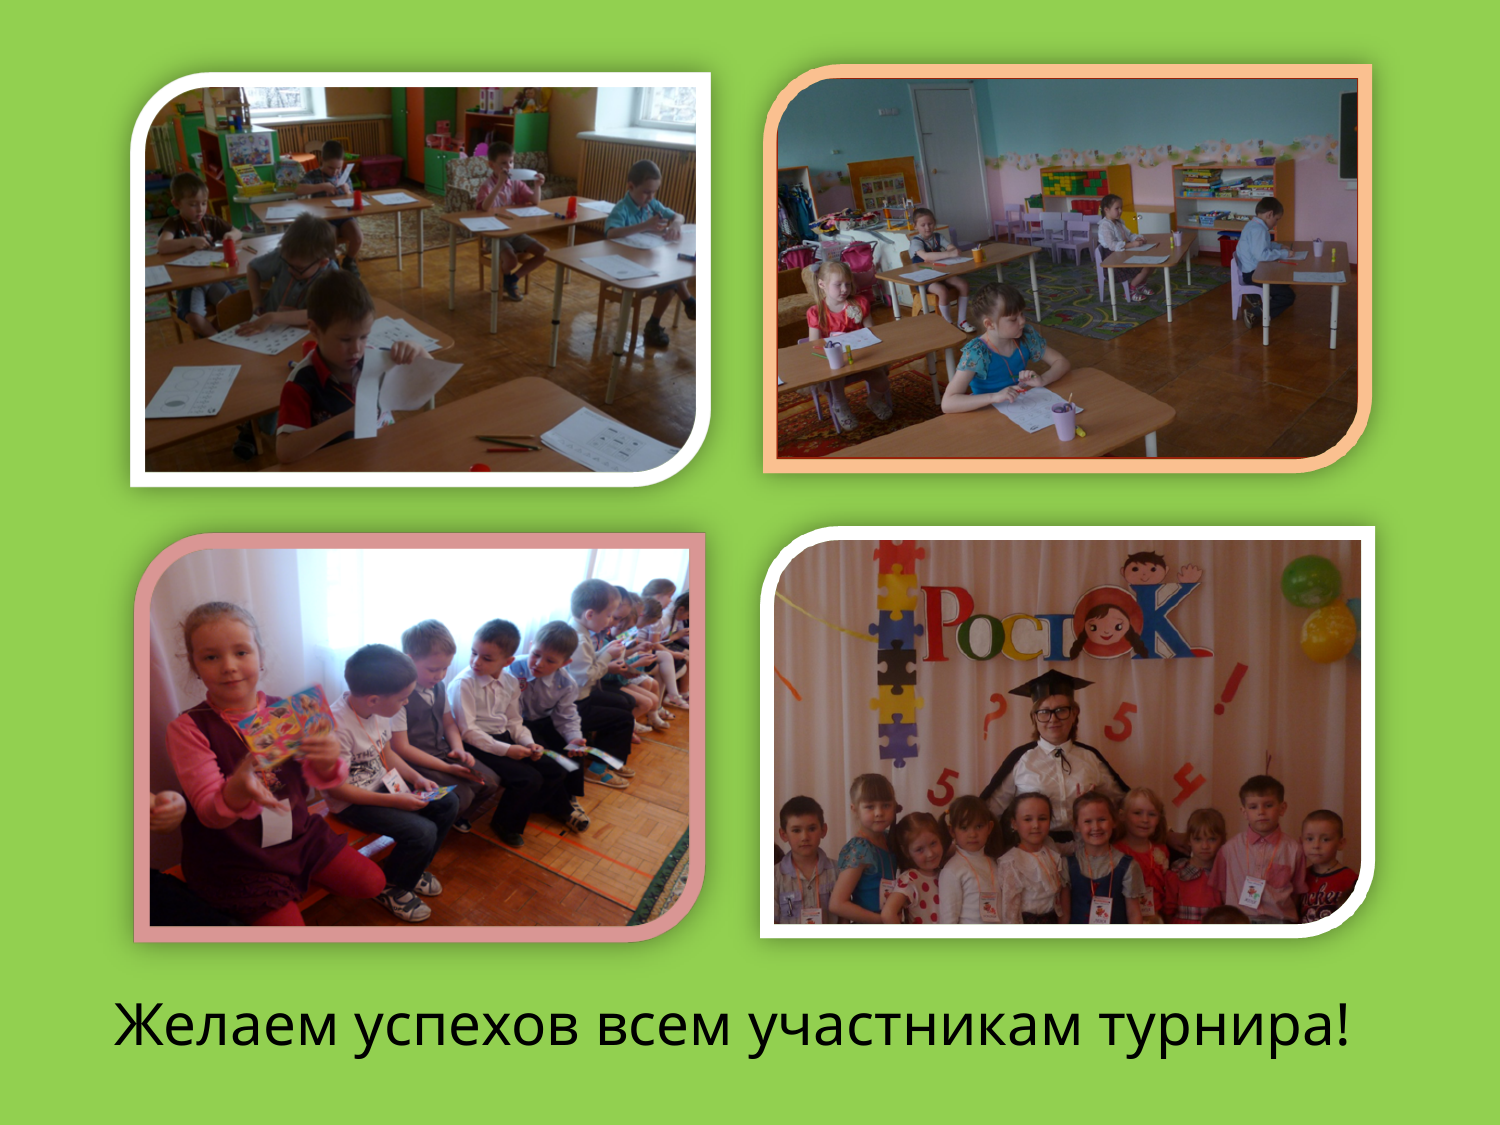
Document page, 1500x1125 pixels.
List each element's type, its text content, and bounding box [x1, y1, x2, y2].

text_box Желаем успехов всем участникам турнира! [99, 985, 1366, 1065]
picture [88, 25, 1413, 989]
